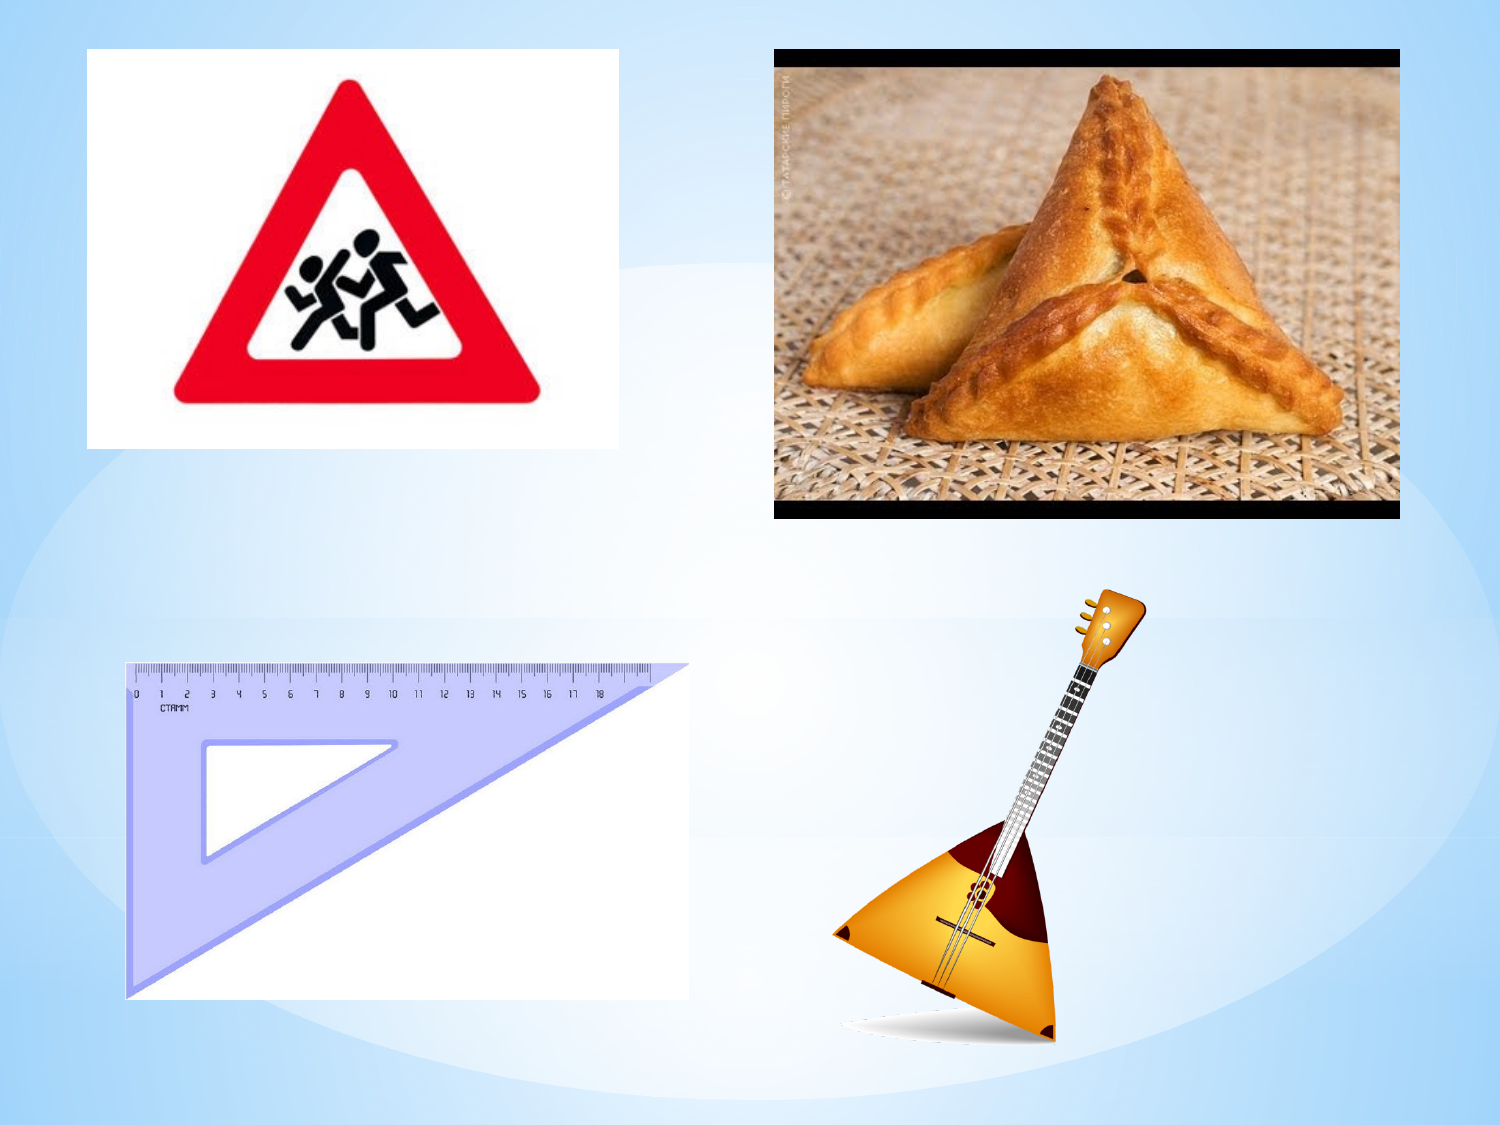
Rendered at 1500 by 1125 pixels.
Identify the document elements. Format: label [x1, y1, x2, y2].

picture [124, 662, 690, 1000]
picture [774, 49, 1401, 519]
picture [824, 587, 1151, 1048]
picture [87, 49, 619, 449]
